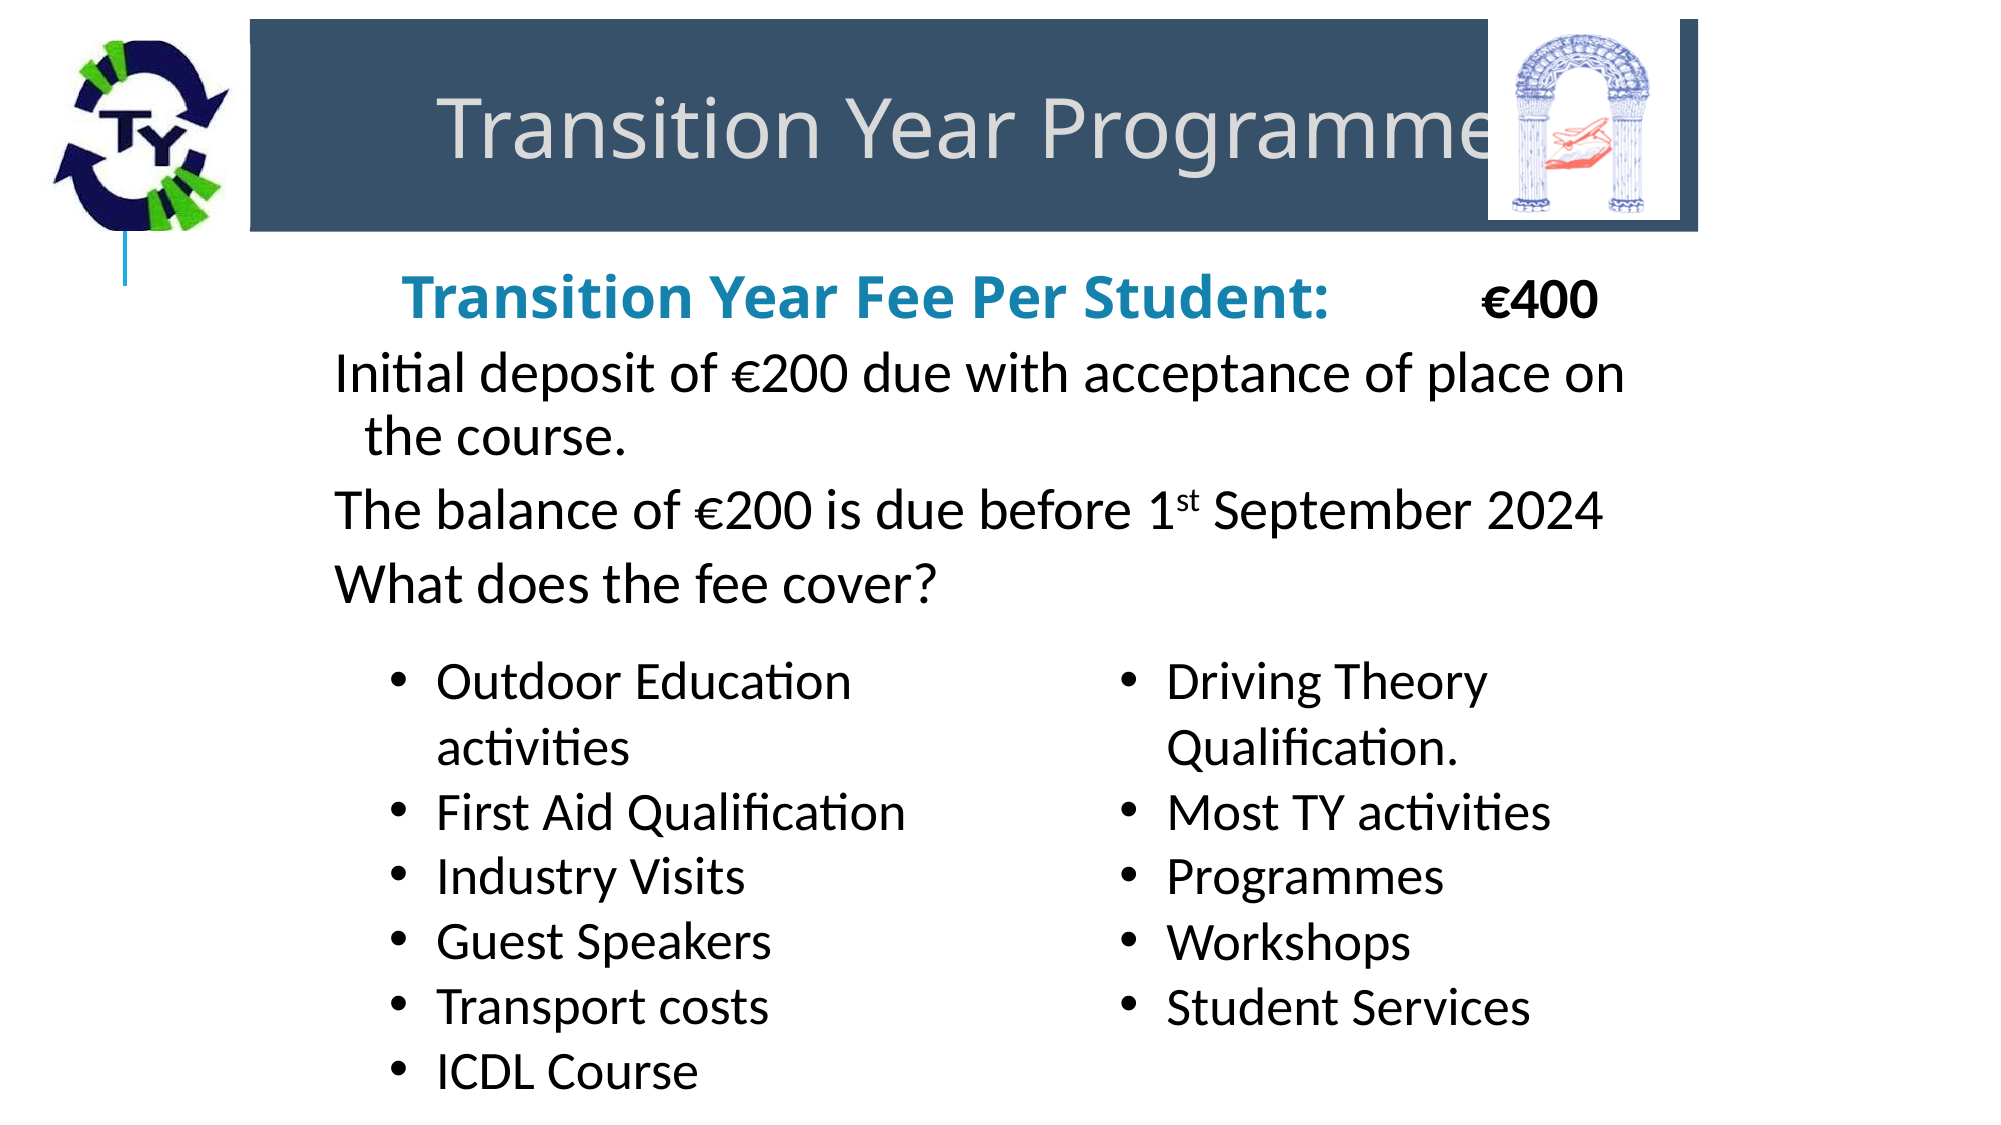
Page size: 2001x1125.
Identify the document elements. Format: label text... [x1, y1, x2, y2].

text_box Driving Theory Qualification. Most TY activities Programmes Workshops Student Services [1104, 638, 1639, 1050]
text_box Outdoor Education activities First Aid Qualification Industry Visits Guest Speakers Transport costs ICDL Course [374, 638, 950, 1075]
picture [39, 40, 251, 232]
text_box Transition Year Fee Per Student: €400 Initial deposit of €200 due with acceptance of place on the course. The balance of €200 is due before 1st September 2024 What does the fee cover? [319, 261, 1681, 613]
picture [1487, 18, 1680, 220]
text_box Transition Year Programme [249, 19, 1699, 232]
